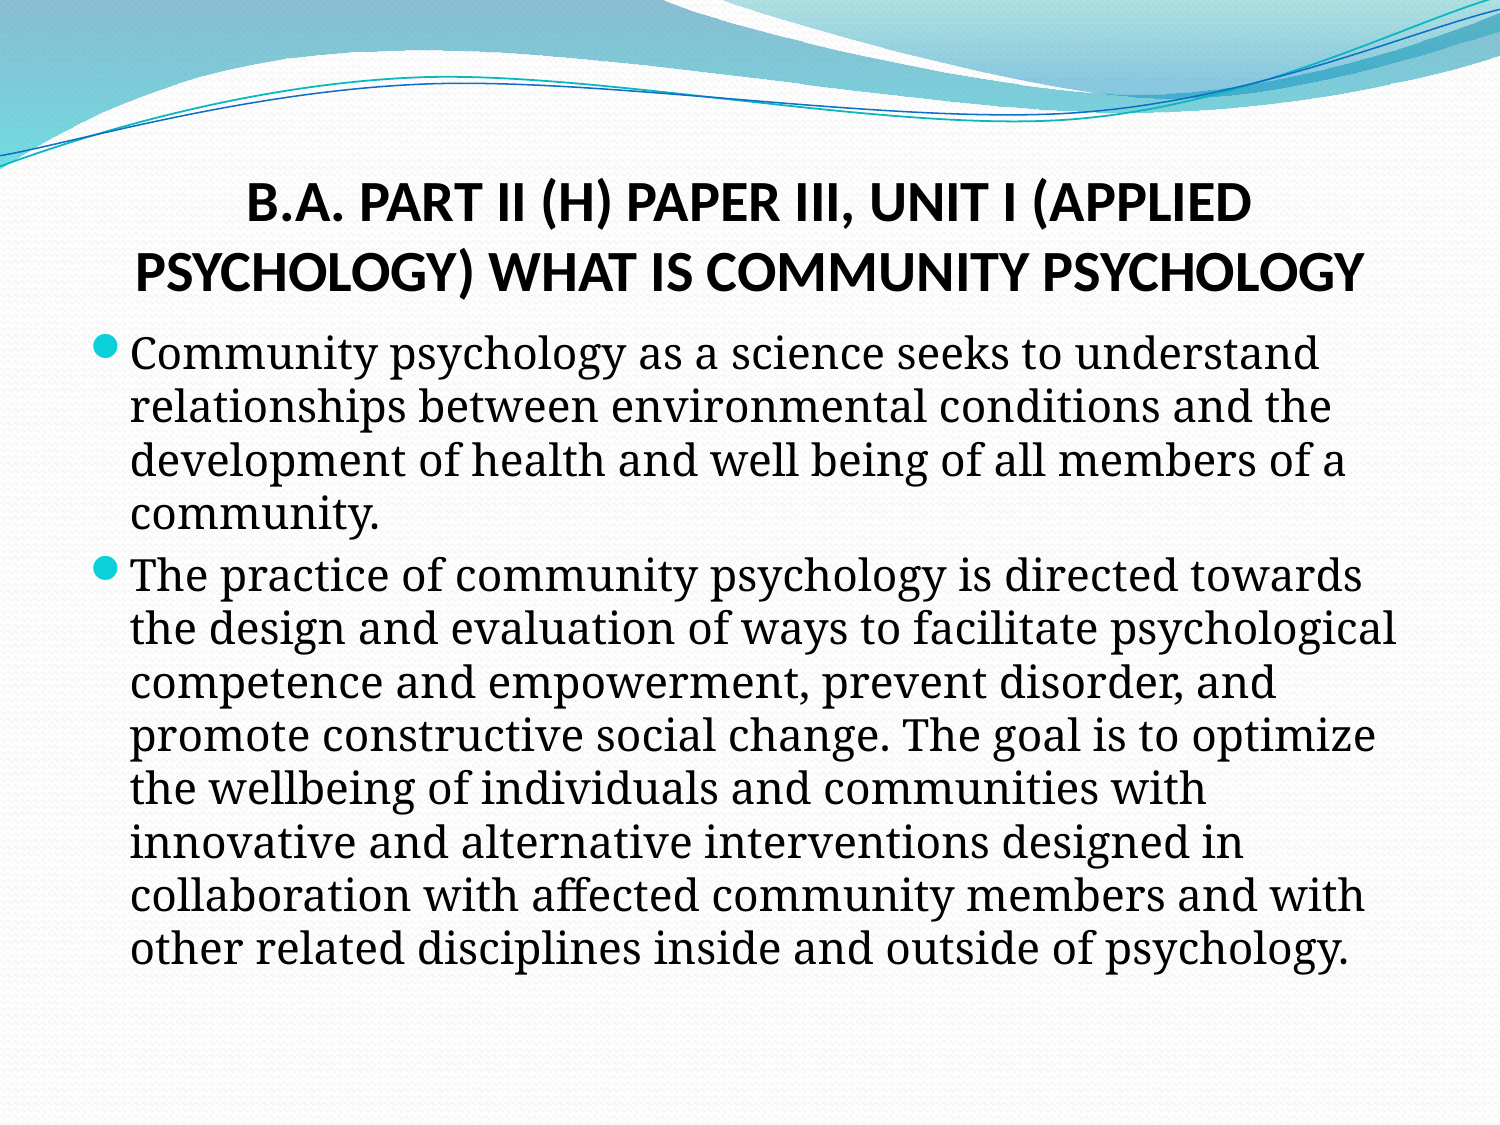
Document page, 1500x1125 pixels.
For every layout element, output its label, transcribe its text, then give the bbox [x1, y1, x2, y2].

title B.A. PART II (H) PAPER III, UNIT I (APPLIED PSYCHOLOGY) WHAT IS COMMUNITY PSYCHOLOGY [75, 115, 1425, 303]
list Community psychology as a science seeks to understand relationships between environmental conditions and the development of health and well being of all members of a community. The practice of community psychology is directed towards the design and evaluation of ways to facilitate psychological competence and empowerment, prevent disorder, and promote constructive social change. The goal is to optimize the wellbeing of individuals and communities with innovative and alternative interventions designed in collaboration with affected community members and with other related disciplines inside and outside of psychology. [75, 317, 1425, 1038]
